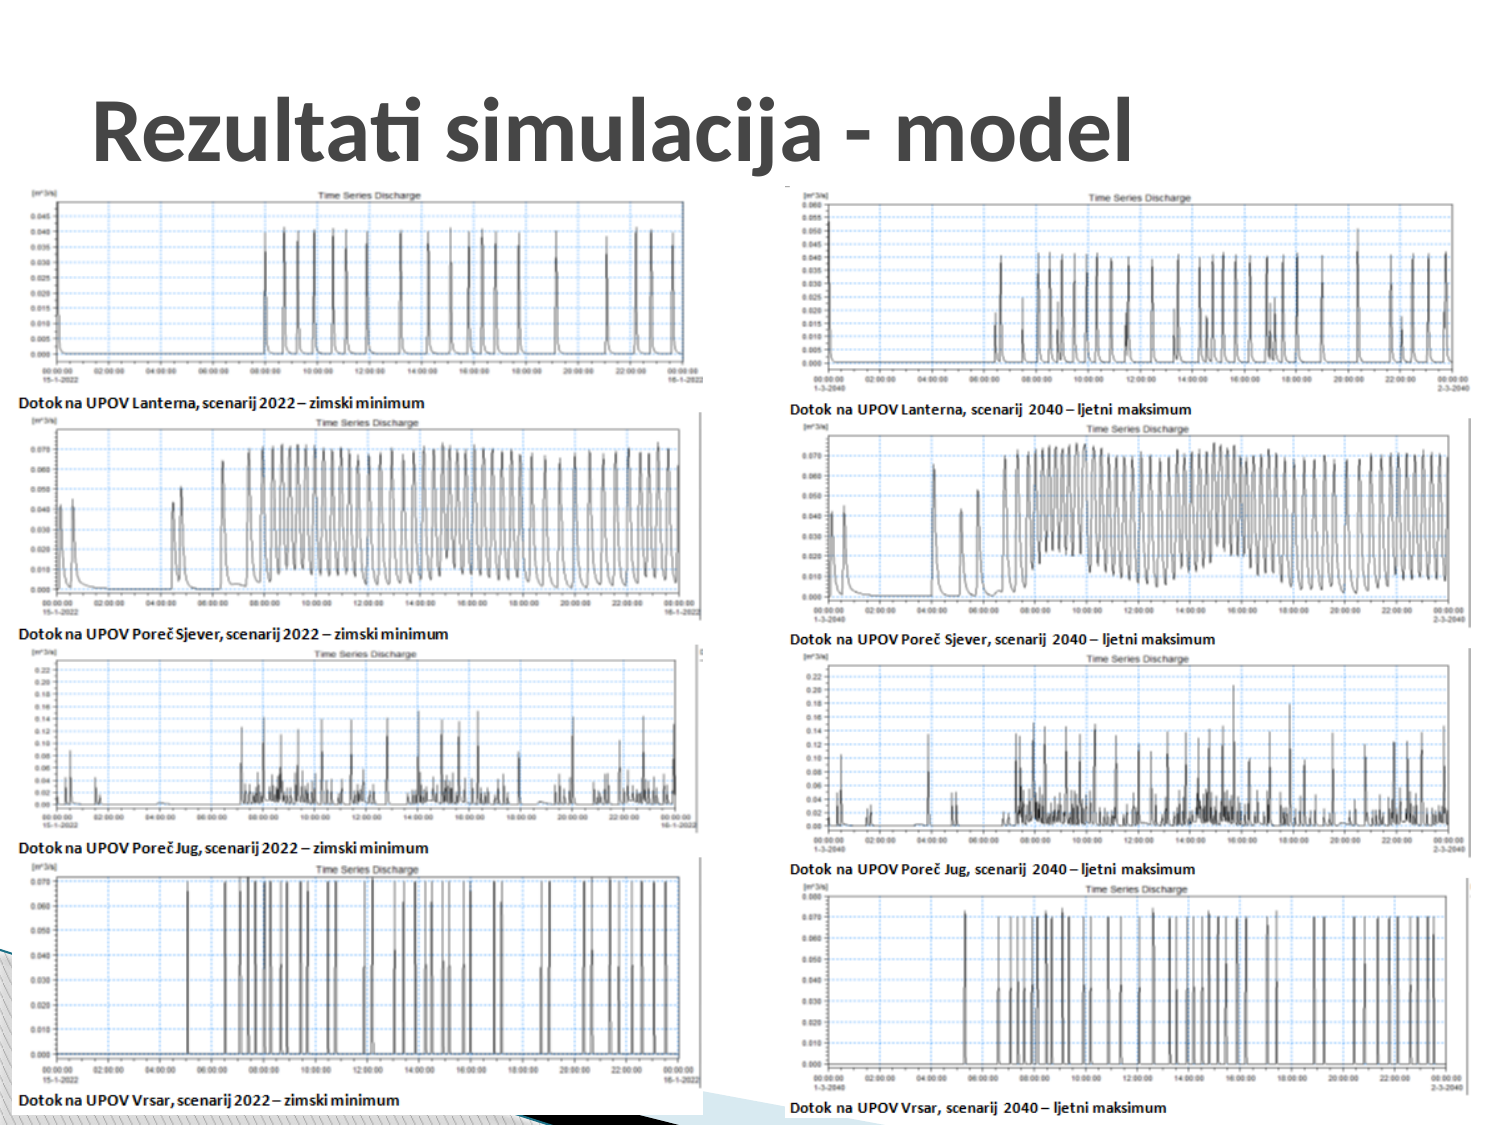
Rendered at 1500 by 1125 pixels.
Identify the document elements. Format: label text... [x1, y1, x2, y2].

title Rezultati simulacija - model [76, 30, 1427, 219]
picture [12, 172, 703, 1115]
picture [785, 186, 1471, 1118]
